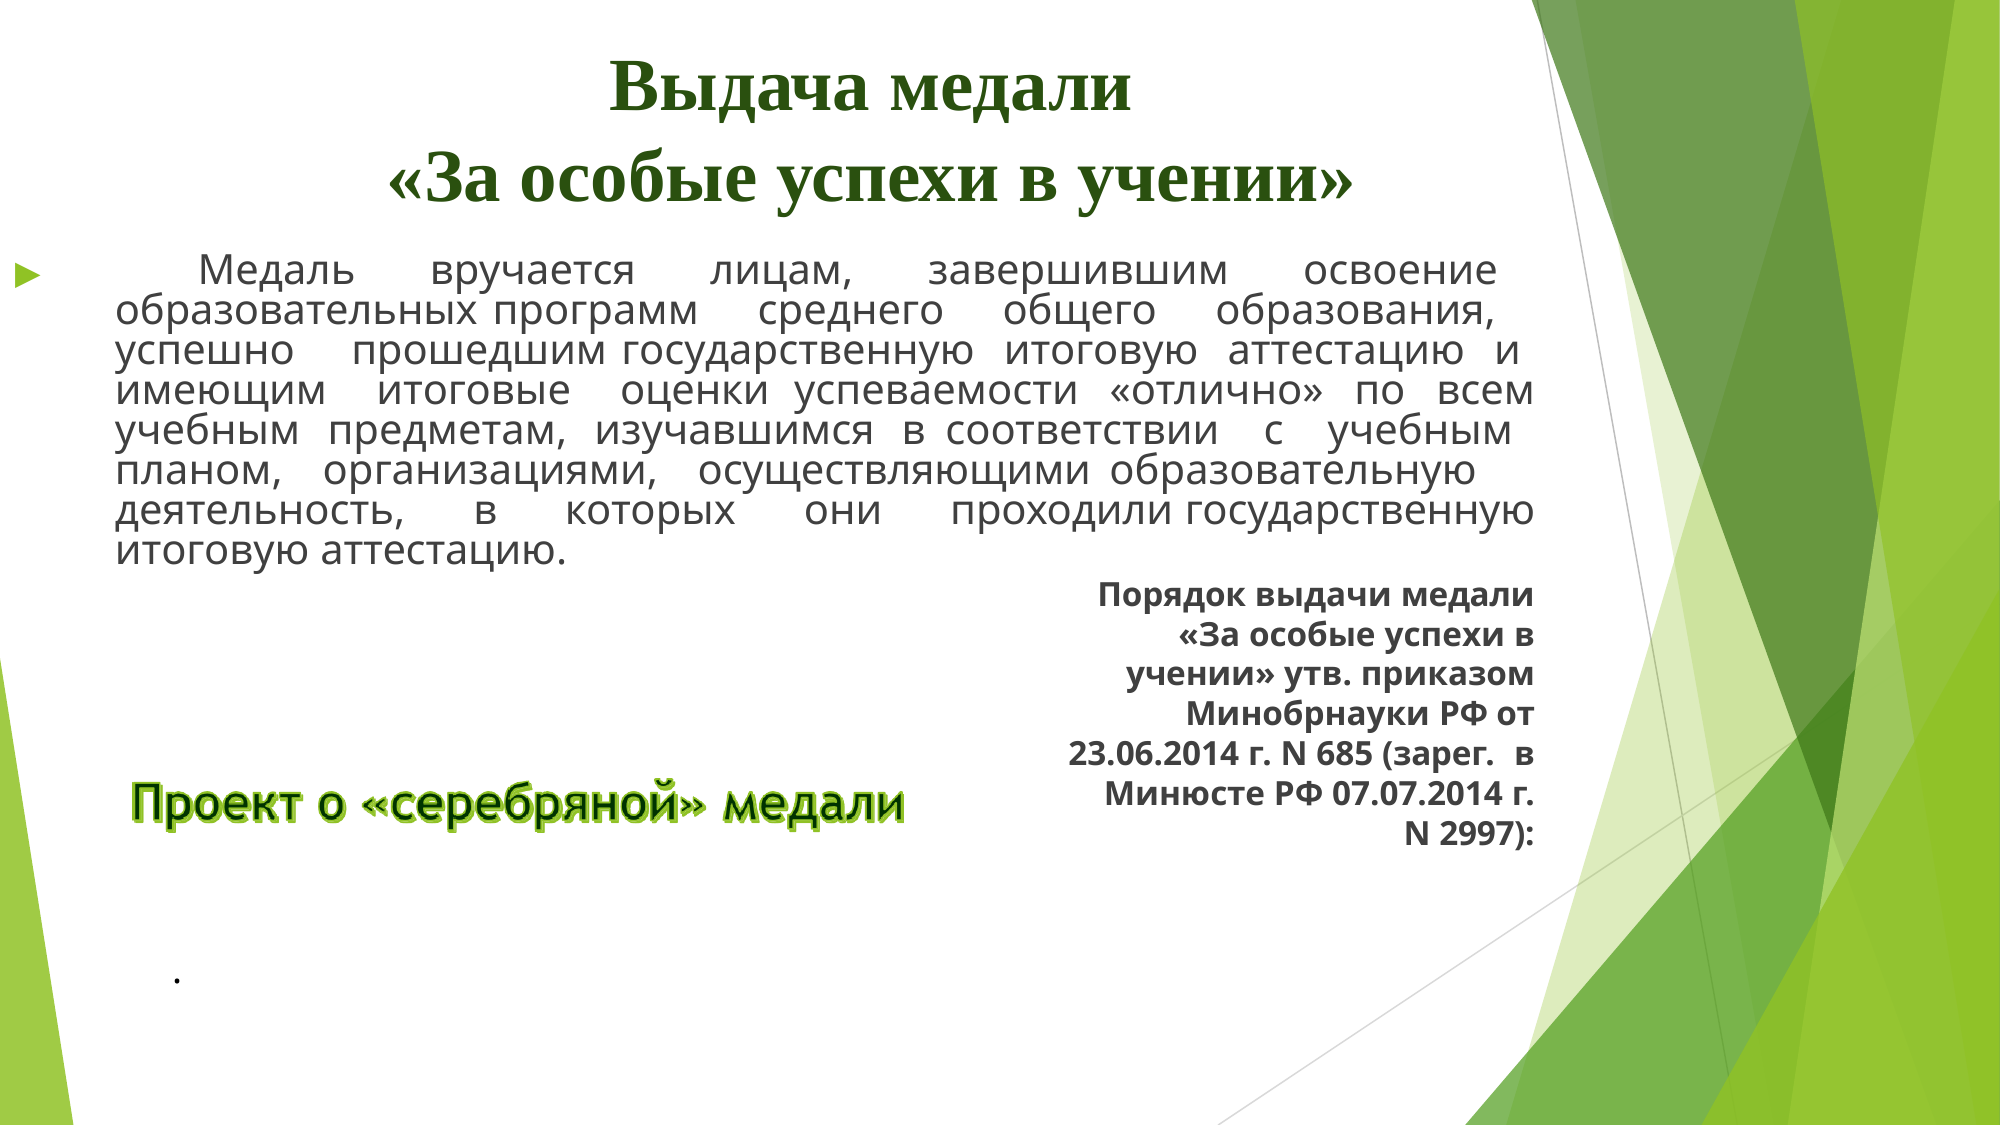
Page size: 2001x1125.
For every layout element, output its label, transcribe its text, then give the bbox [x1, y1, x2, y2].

text_box [0, 658, 74, 1125]
picture [132, 778, 904, 833]
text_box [1216, 0, 2000, 1125]
title Выдача медали «За особые успехи в учении» [382, 33, 1211, 224]
text_box ▶ Медаль вручается лицам, завершившим освоение образовательных программ среднего общего образования, успешно прошедшим государственную итоговую аттестацию и имеющим итоговые оценки успеваемости «отлично» по всем учебным предметам, изучавшимся в соответствии с учебным планом, организациями, осуществляющими образовательную деятельность, в которых они проходили государственную итоговую аттестацию. Порядок выдачи медали «За особые успехи в учении» утв. приказом Минобрнауки РФ от 23.06.2014 г. N 685 (зарег. в Минюсте РФ 07.07.2014 г. N 2997): . [12, 240, 1211, 992]
